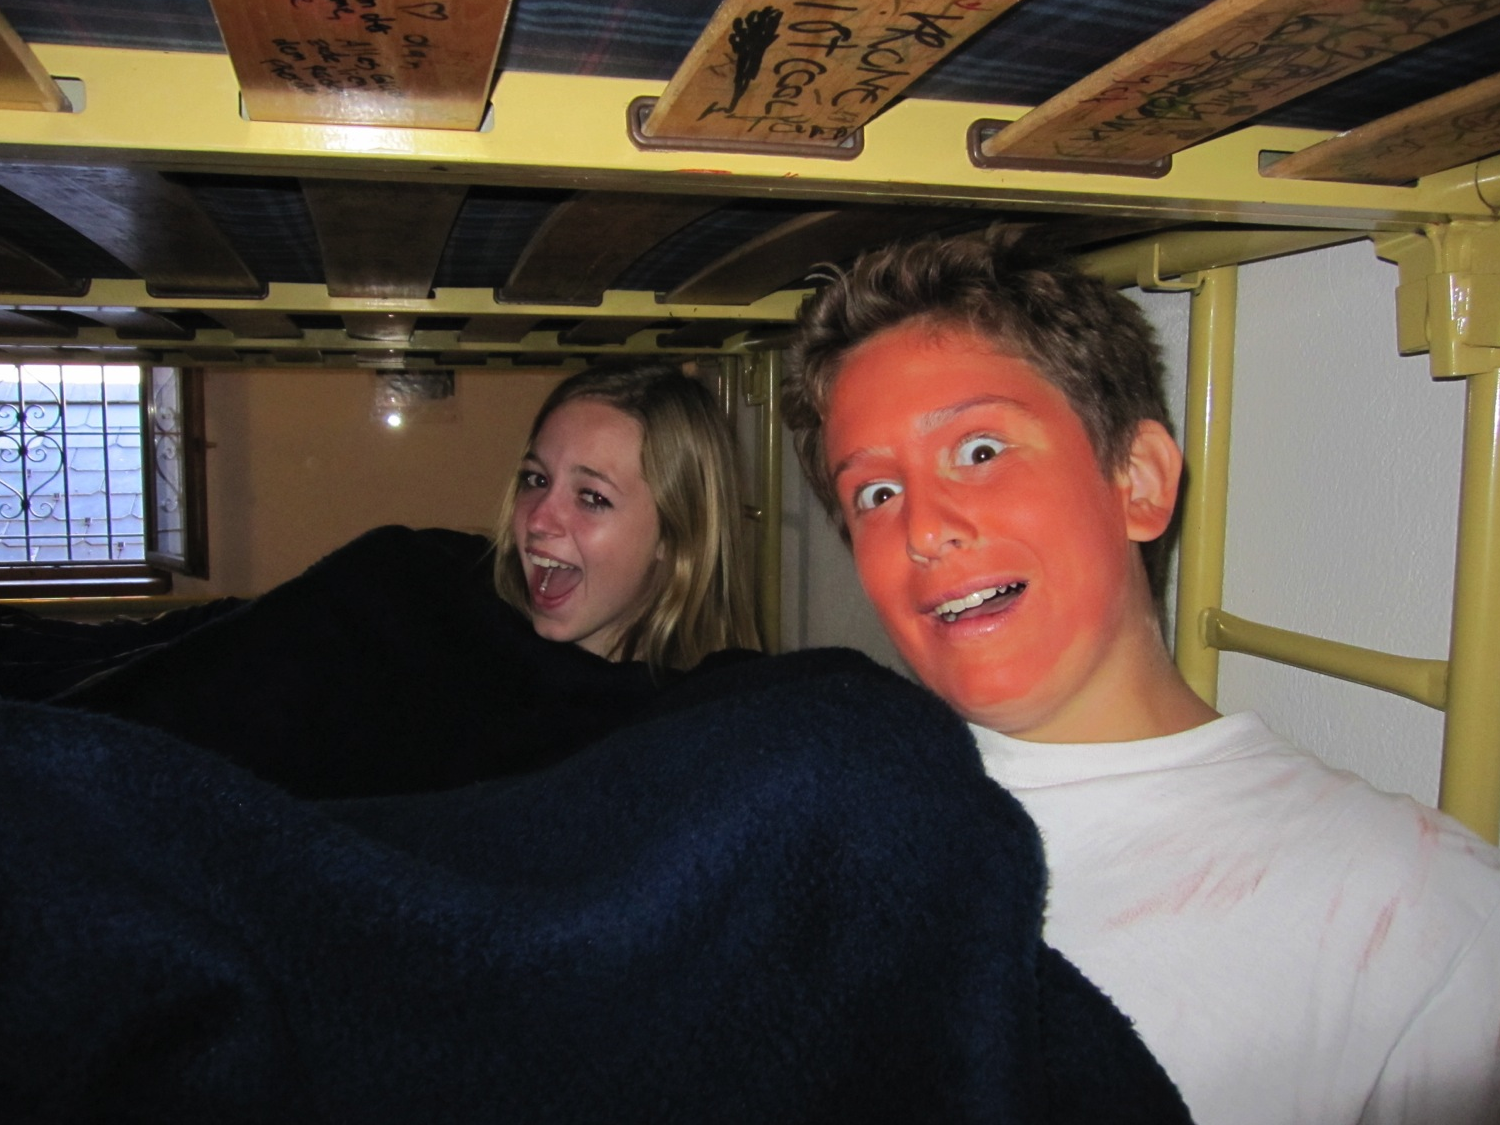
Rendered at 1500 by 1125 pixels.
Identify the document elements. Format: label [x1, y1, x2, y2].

list [0, 0, 1500, 1125]
